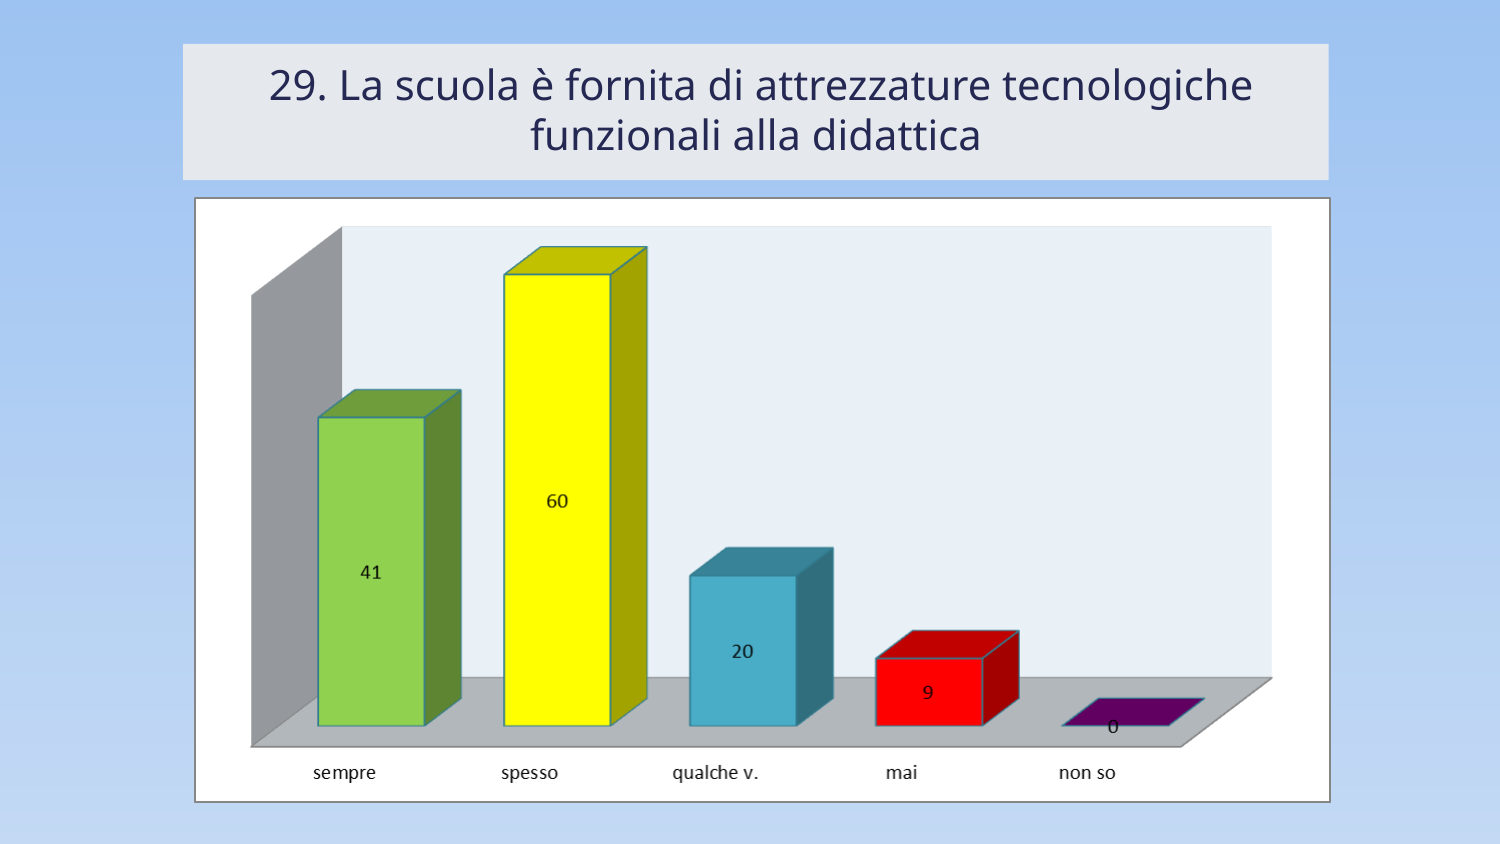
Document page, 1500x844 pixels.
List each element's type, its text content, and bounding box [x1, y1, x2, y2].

title 29. La scuola è fornita di attrezzature tecnologiche funzionali alla didattica [183, 43, 1329, 181]
picture [194, 197, 1332, 803]
